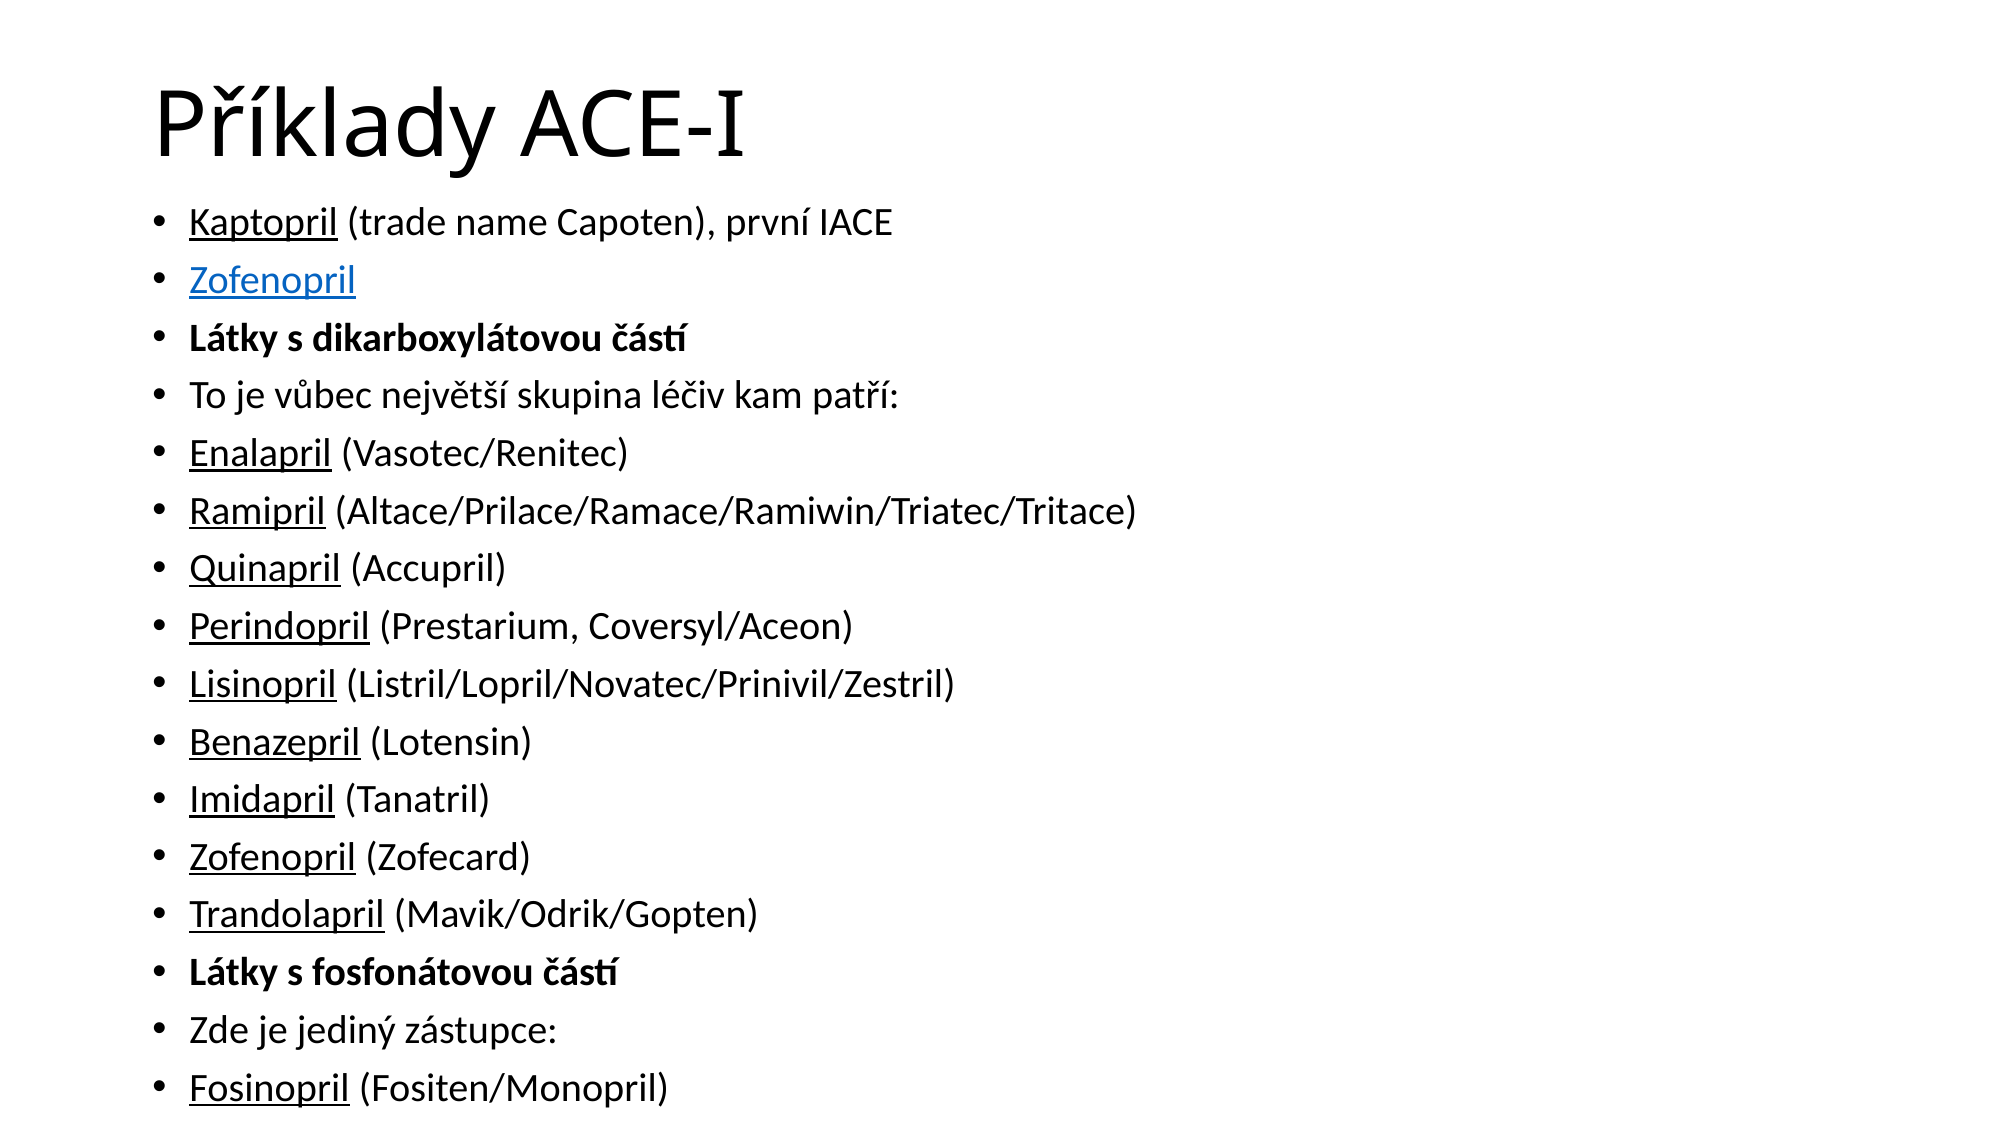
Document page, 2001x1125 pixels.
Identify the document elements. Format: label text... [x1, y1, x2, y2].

title Příklady ACE-I [137, 59, 1863, 193]
list Kaptopril (trade name Capoten), první IACE Zofenopril Látky s dikarboxylátovou částí To je vůbec největší skupina léčiv kam patří: Enalapril (Vasotec/Renitec) Ramipril (Altace/Prilace/Ramace/Ramiwin/Triatec/Tritace) Quinapril (Accupril) Perindopril (Prestarium, Coversyl/Aceon) Lisinopril (Listril/Lopril/Novatec/Prinivil/Zestril) Benazepril (Lotensin) Imidapril (Tanatril) Zofenopril (Zofecard) Trandolapril (Mavik/Odrik/Gopten) Látky s fosfonátovou částí Zde je jediný zástupce: Fosinopril (Fositen/Monopril) [137, 193, 1863, 1125]
